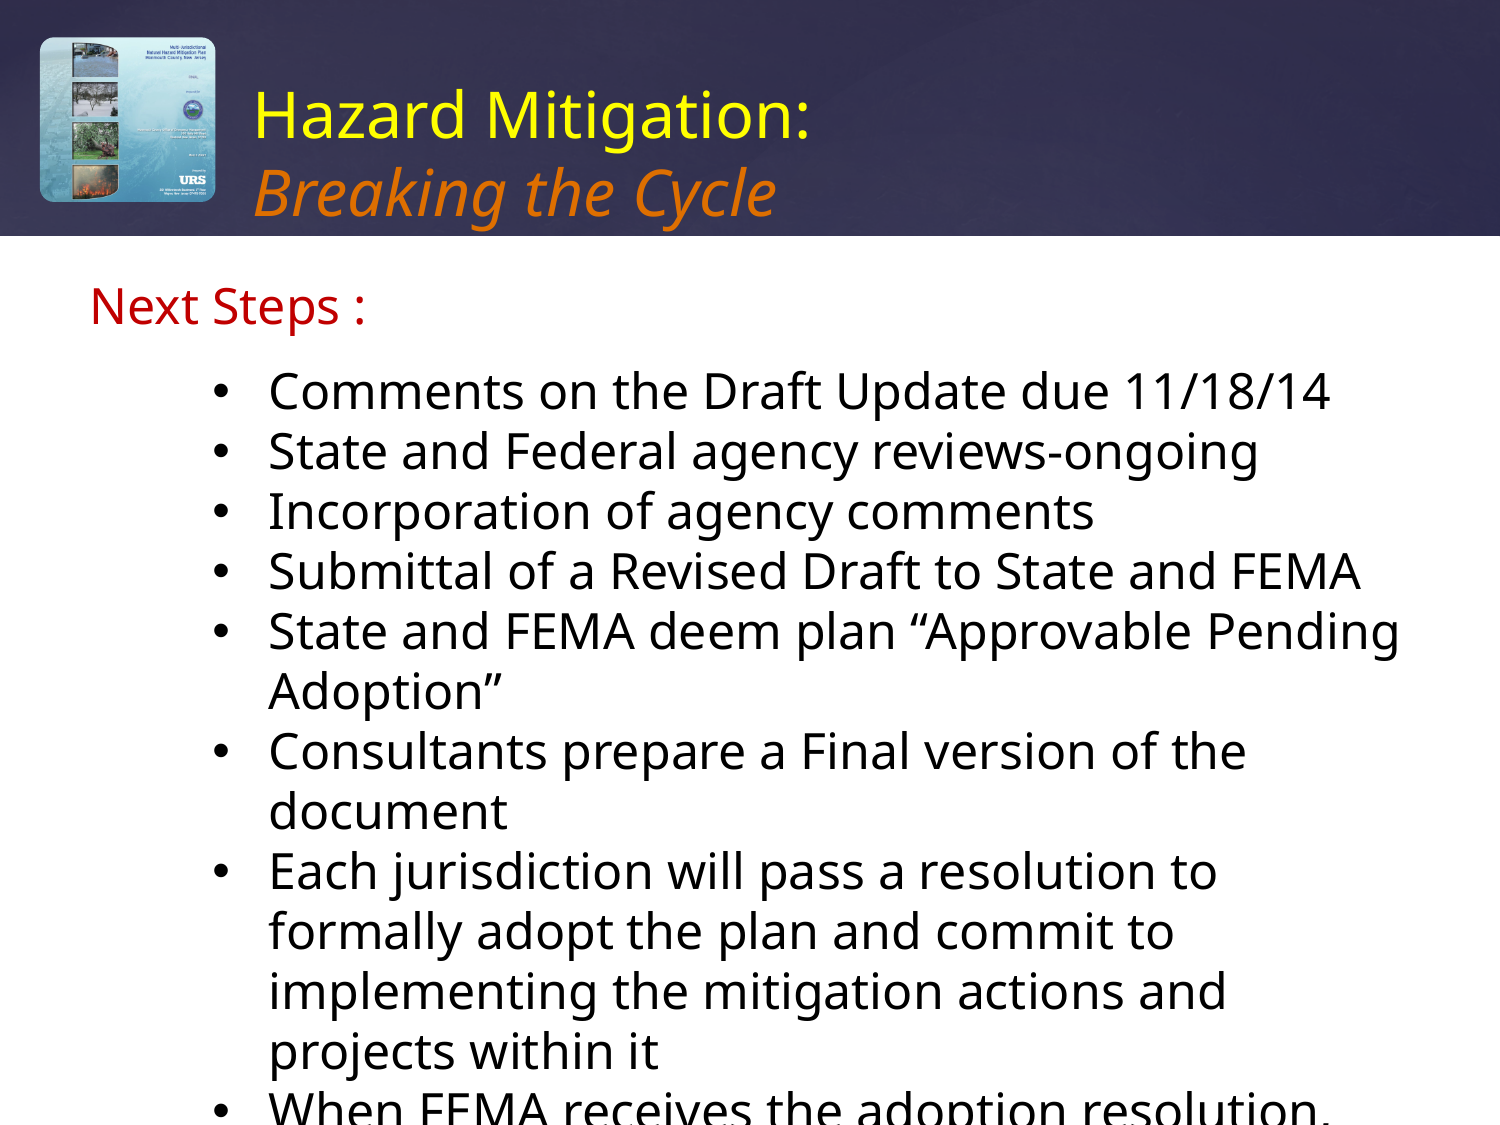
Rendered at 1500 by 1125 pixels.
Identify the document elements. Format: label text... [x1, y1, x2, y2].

text_box Next Steps : Comments on the Draft Update due 11/18/14 State and Federal agency reviews-ongoing Incorporation of agency comments Submittal of a Revised Draft to State and FEMA State and FEMA deem plan “Approvable Pending Adoption” Consultants prepare a Final version of the document Each jurisdiction will pass a resolution to formally adopt the plan and commit to implementing the mitigation actions and projects within it When FEMA receives the adoption resolution, the plan is considered to be approved and “in place” for that community [0, 237, 1500, 1125]
title Hazard Mitigation: Breaking the Cycle [237, 61, 1481, 237]
picture [39, 36, 216, 203]
